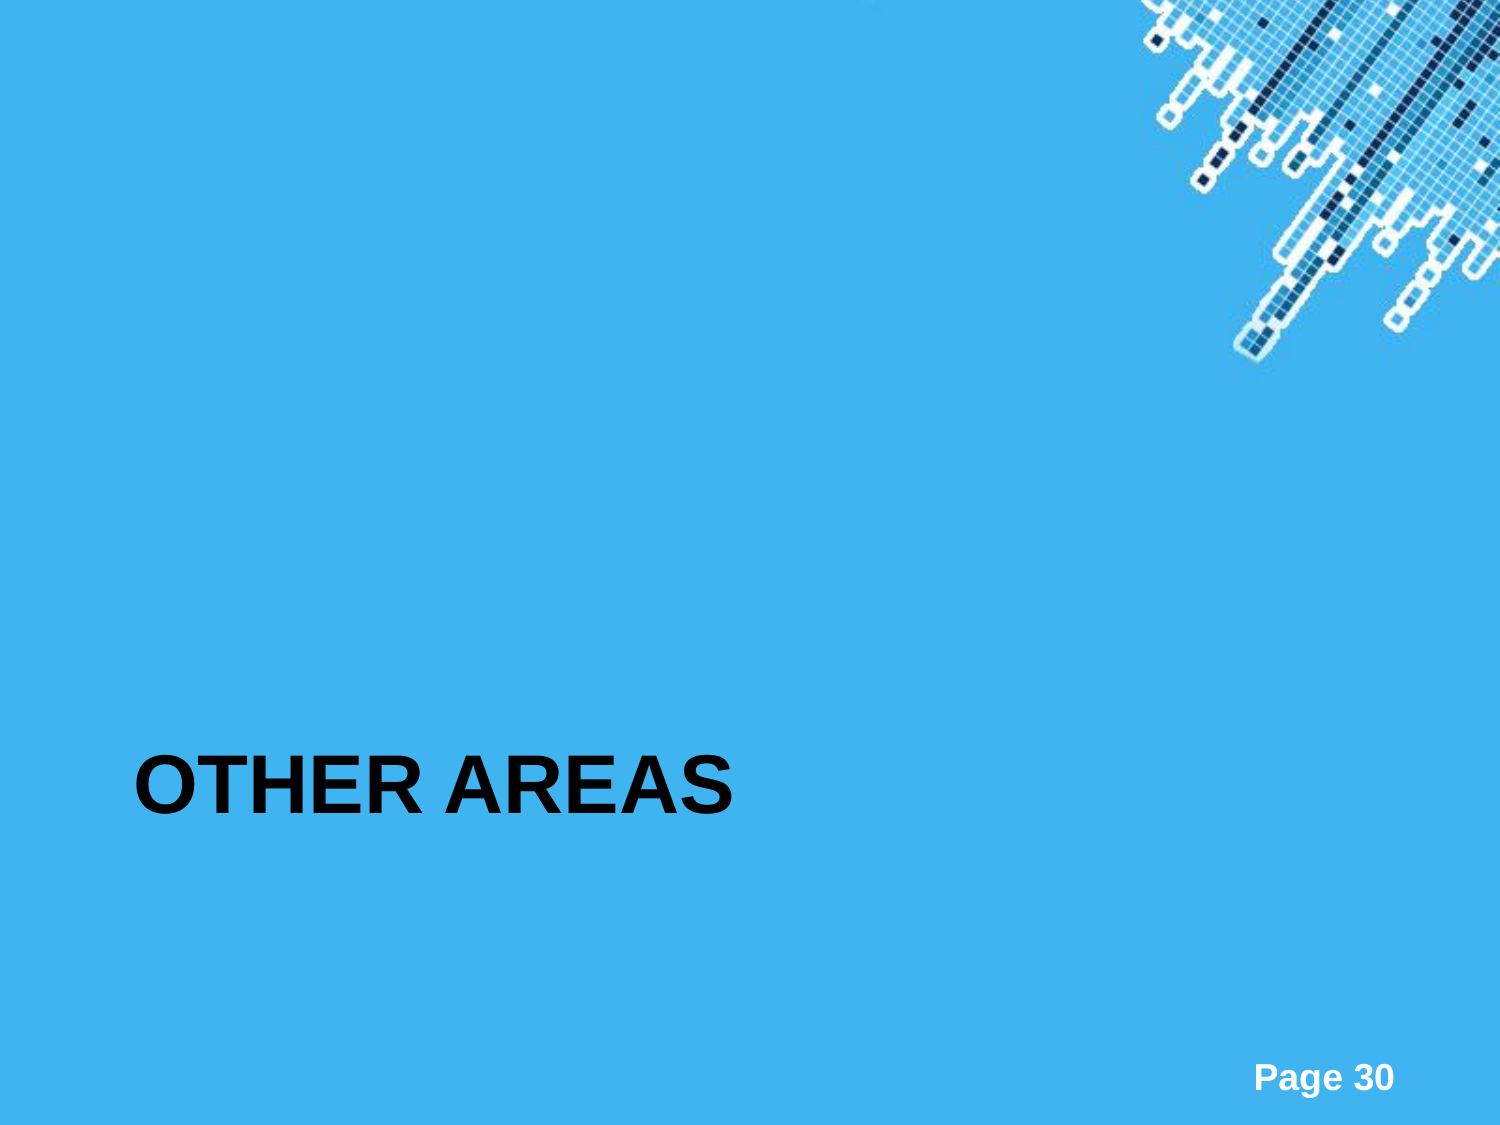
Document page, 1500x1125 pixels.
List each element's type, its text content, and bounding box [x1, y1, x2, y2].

picture [0, 0, 1500, 1125]
title Other Areas [118, 722, 1394, 947]
